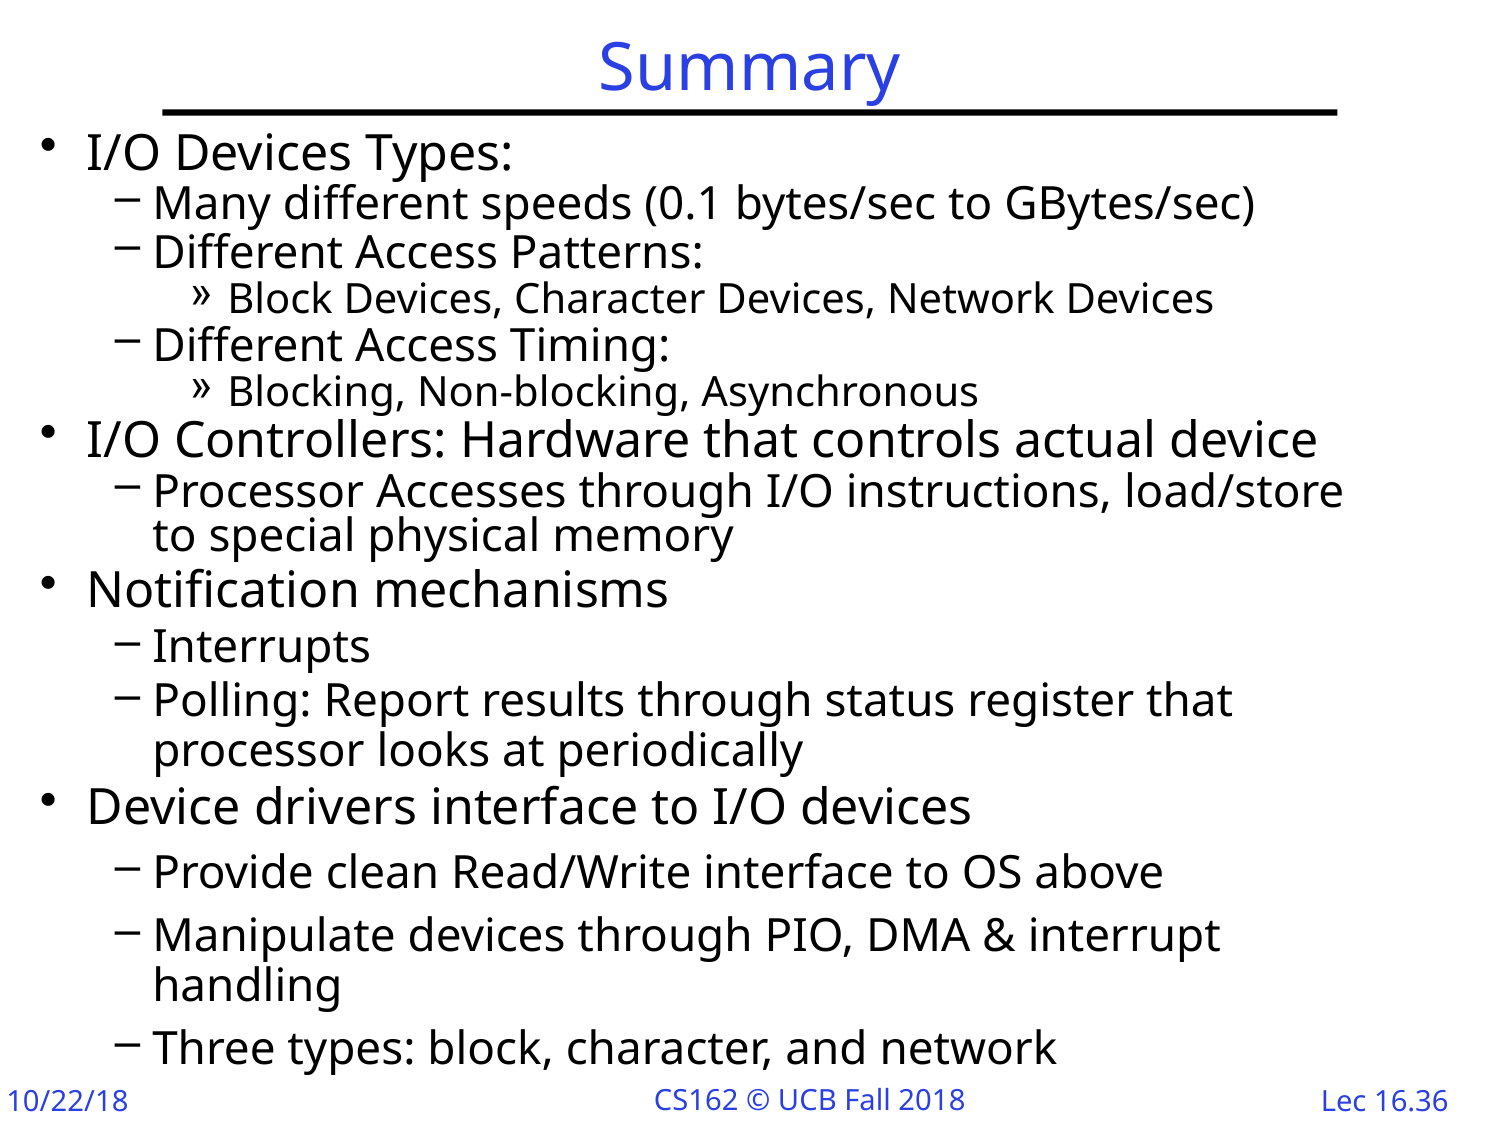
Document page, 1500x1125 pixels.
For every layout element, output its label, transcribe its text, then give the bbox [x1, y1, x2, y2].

title Summary [162, 24, 1338, 113]
list I/O Devices Types: Many different speeds (0.1 bytes/sec to GBytes/sec) Different Access Patterns: Block Devices, Character Devices, Network Devices Different Access Timing: Blocking, Non-blocking, Asynchronous I/O Controllers: Hardware that controls actual device Processor Accesses through I/O instructions, load/store to special physical memory Notification mechanisms Interrupts Polling: Report results through status register that processor looks at periodically Device drivers interface to I/O devices Provide clean Read/Write interface to OS above Manipulate devices through PIO, DMA & interrupt handling Three types: block, character, and network [24, 125, 1407, 1083]
